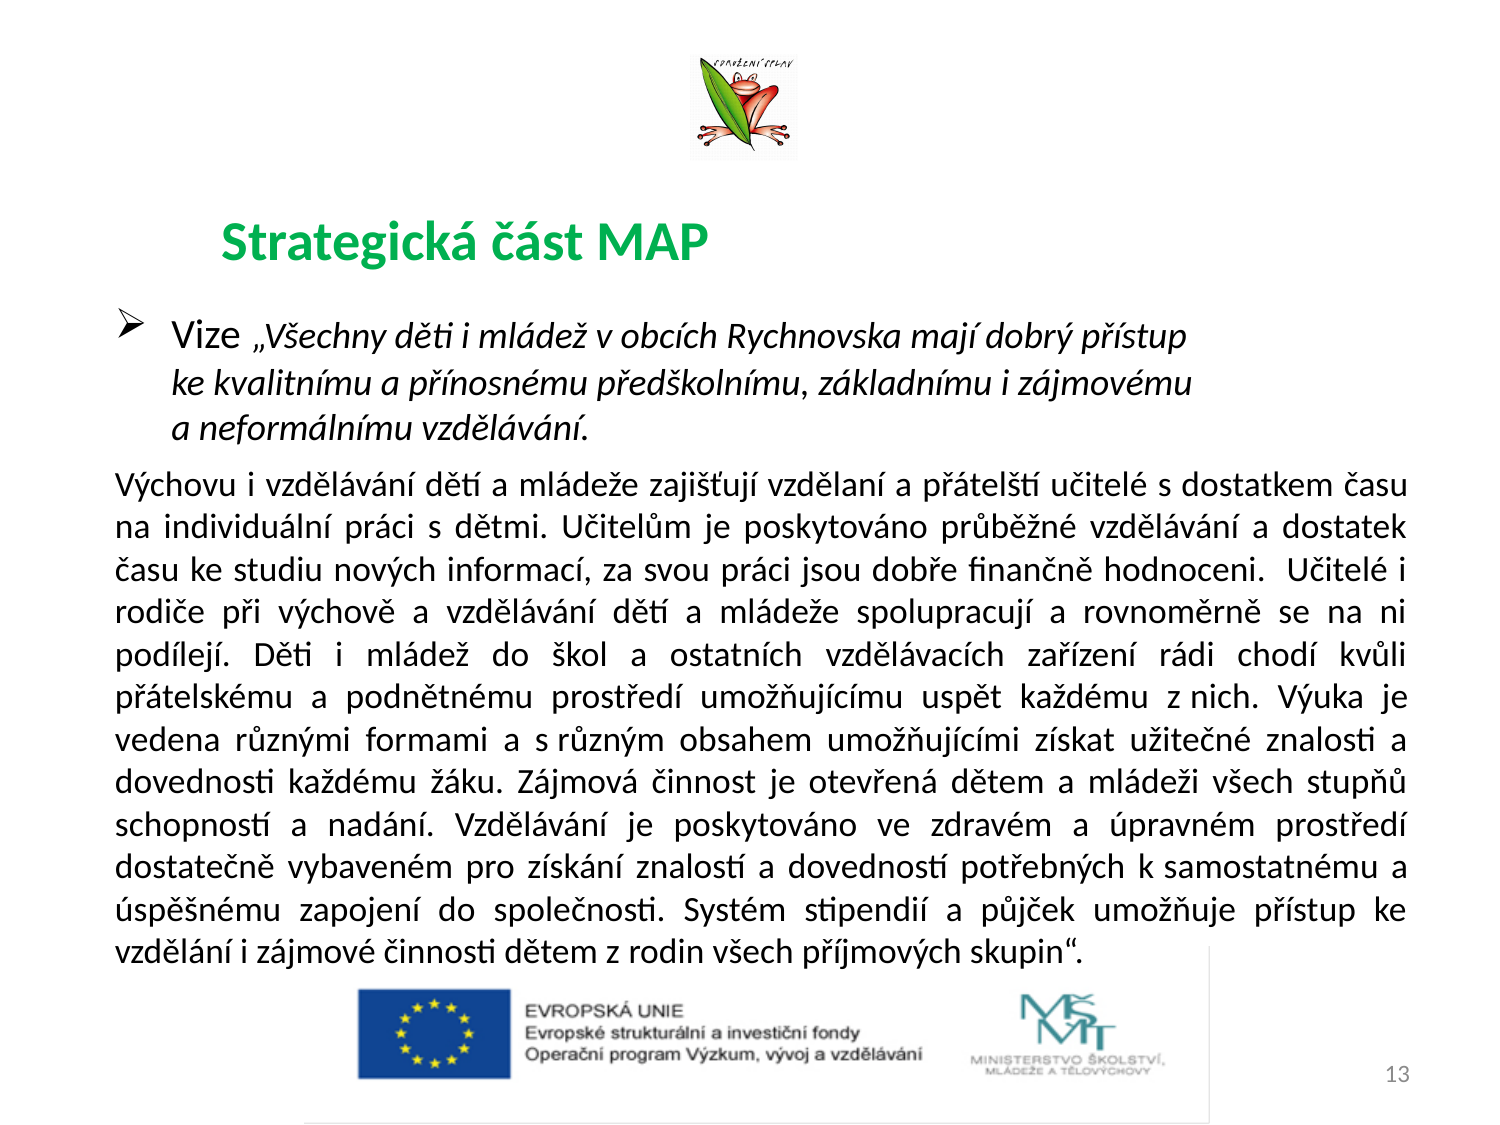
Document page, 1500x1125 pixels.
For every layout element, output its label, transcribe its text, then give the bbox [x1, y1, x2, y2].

picture [690, 54, 798, 162]
text_box Strategická část MAP [206, 196, 1329, 291]
picture [304, 946, 1211, 1125]
slide_number 13 [1215, 1042, 1425, 1103]
text_box Vize „Všechny děti i mládež v obcích Rychnovska mají dobrý přístup ke kvalitnímu a přínosnému předškolnímu, základnímu i zájmovému a neformálnímu vzdělávání. Výchovu i vzdělávání dětí a mládeže zajišťují vzdělaní a přátelští učitelé s dostatkem času na individuální práci s dětmi. Učitelům je poskytováno průběžné vzdělávání a dostatek času ke studiu nových informací, za svou práci jsou dobře finančně hodnoceni. Učitelé i rodiče při výchově a vzdělávání dětí a mládeže spolupracují a rovnoměrně se na ni podílejí. Děti i mládež do škol a ostatních vzdělávacích zařízení rádi chodí kvůli přátelskému a podnětnému prostředí umožňujícímu uspět každému z nich. Výuka je vedena různými formami a s různým obsahem umožňujícími získat užitečné znalosti a dovednosti každému žáku. Zájmová činnost je otevřená dětem a mládeži všech stupňů schopností a nadání. Vzdělávání je poskytováno ve zdravém a úpravném prostředí dostatečně vybaveném pro získání znalostí a dovedností potřebných k samostatnému a úspěšnému zapojení do společnosti. Systém stipendií a půjček umožňuje přístup ke vzdělání i zájmové činnosti dětem z rodin všech příjmových skupin“. [100, 290, 1424, 979]
